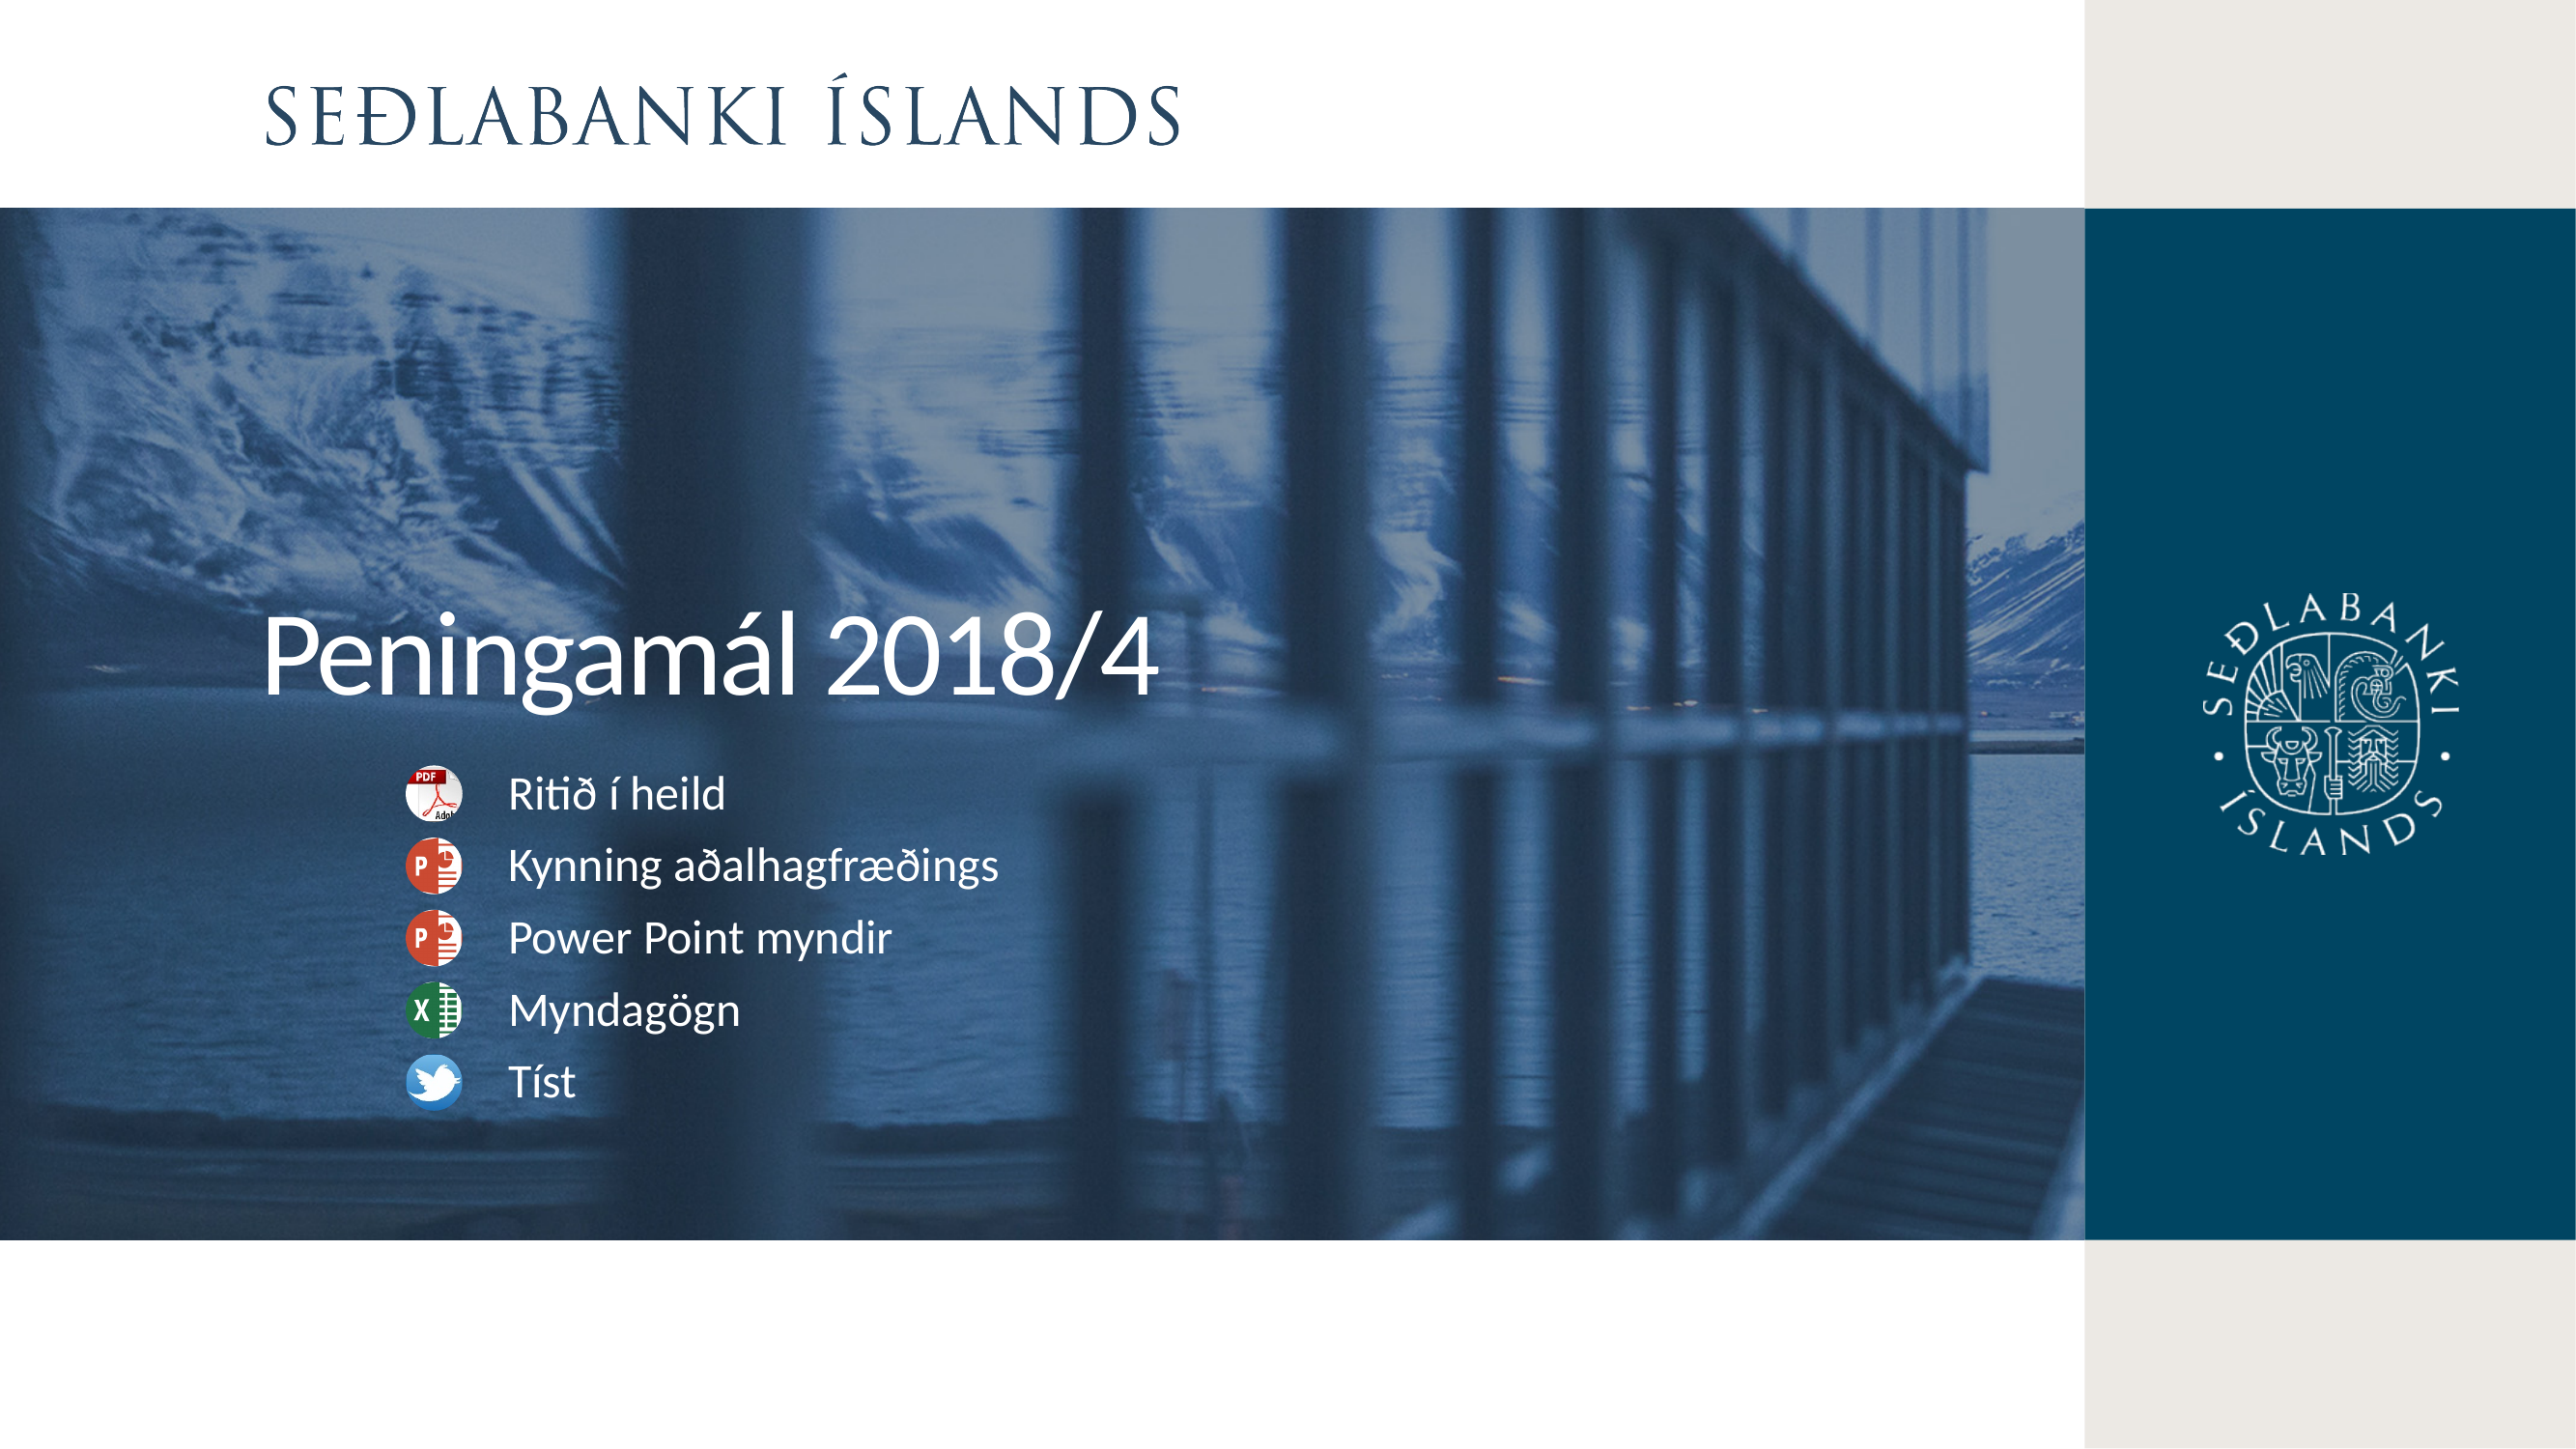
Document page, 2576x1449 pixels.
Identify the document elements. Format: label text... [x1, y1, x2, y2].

picture [267, 72, 1180, 146]
picture [0, 208, 2084, 1240]
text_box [261, 765, 1207, 1112]
list Peningamál 2018/4 [260, 602, 1989, 766]
